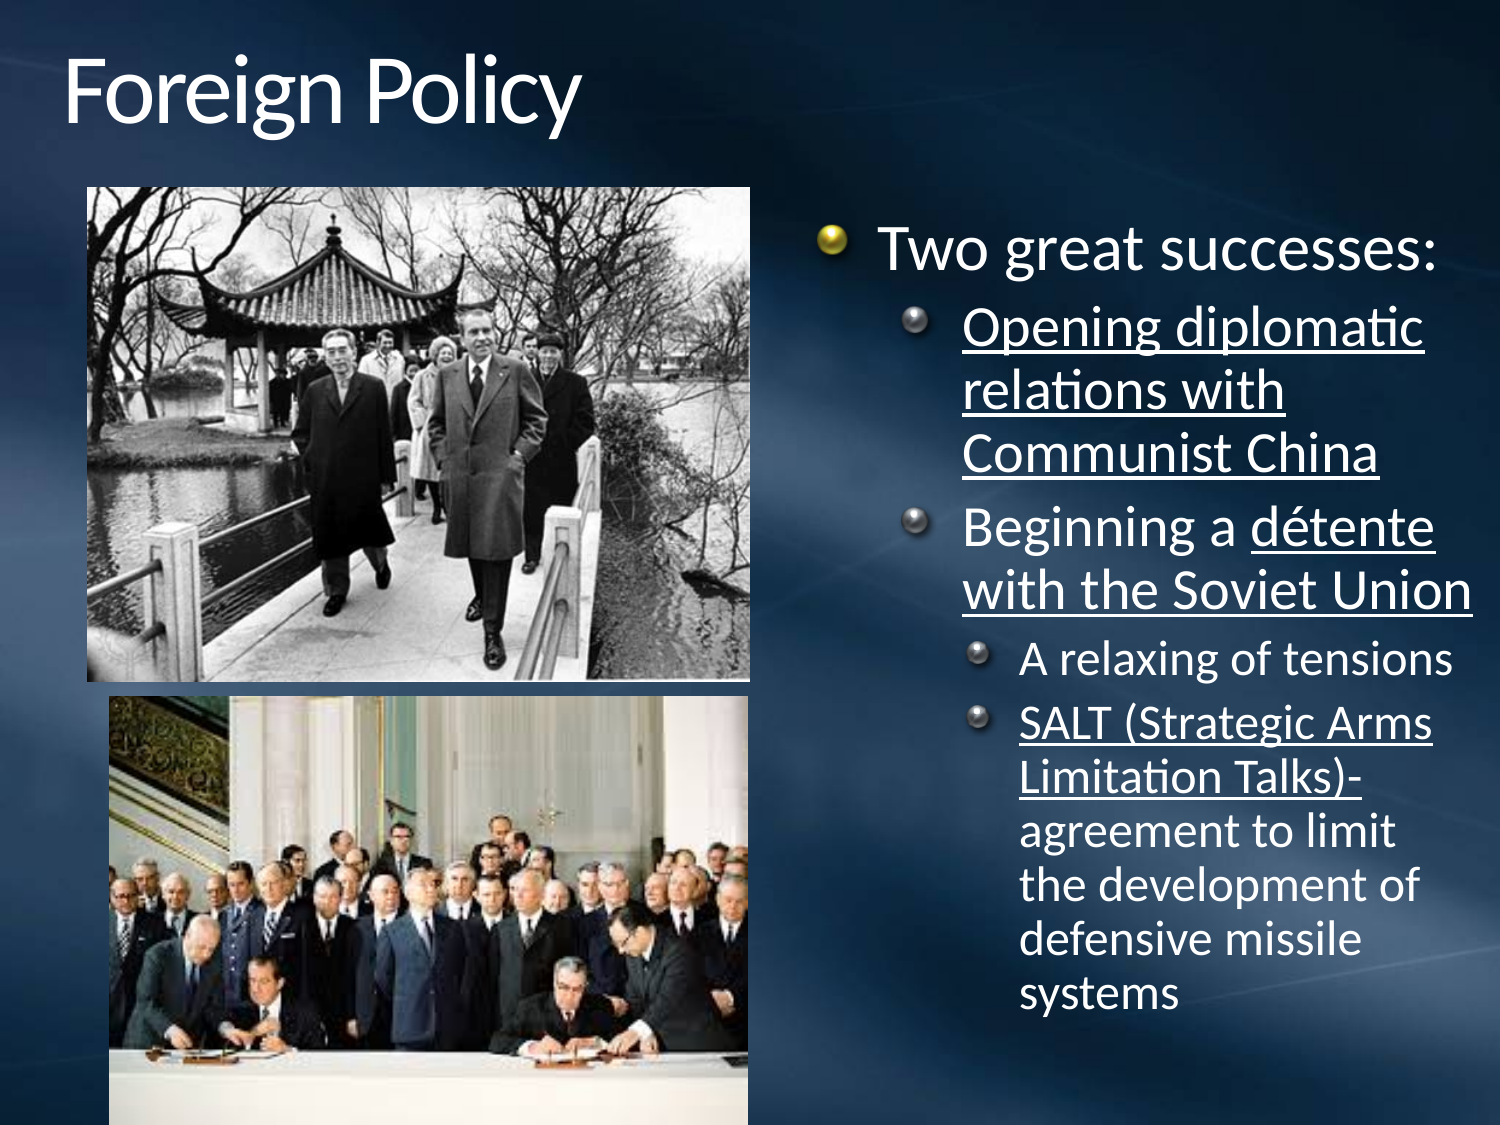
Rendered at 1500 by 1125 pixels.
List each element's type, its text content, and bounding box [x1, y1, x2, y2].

list Two great successes: Opening diplomatic relations with Communist China Beginning a détente with the Soviet Union A relaxing of tensions SALT (Strategic Arms Limitation Talks)- agreement to limit the development of defensive missile systems [812, 212, 1476, 1082]
picture [0, 0, 1500, 1125]
title Foreign Policy [62, 37, 1438, 147]
